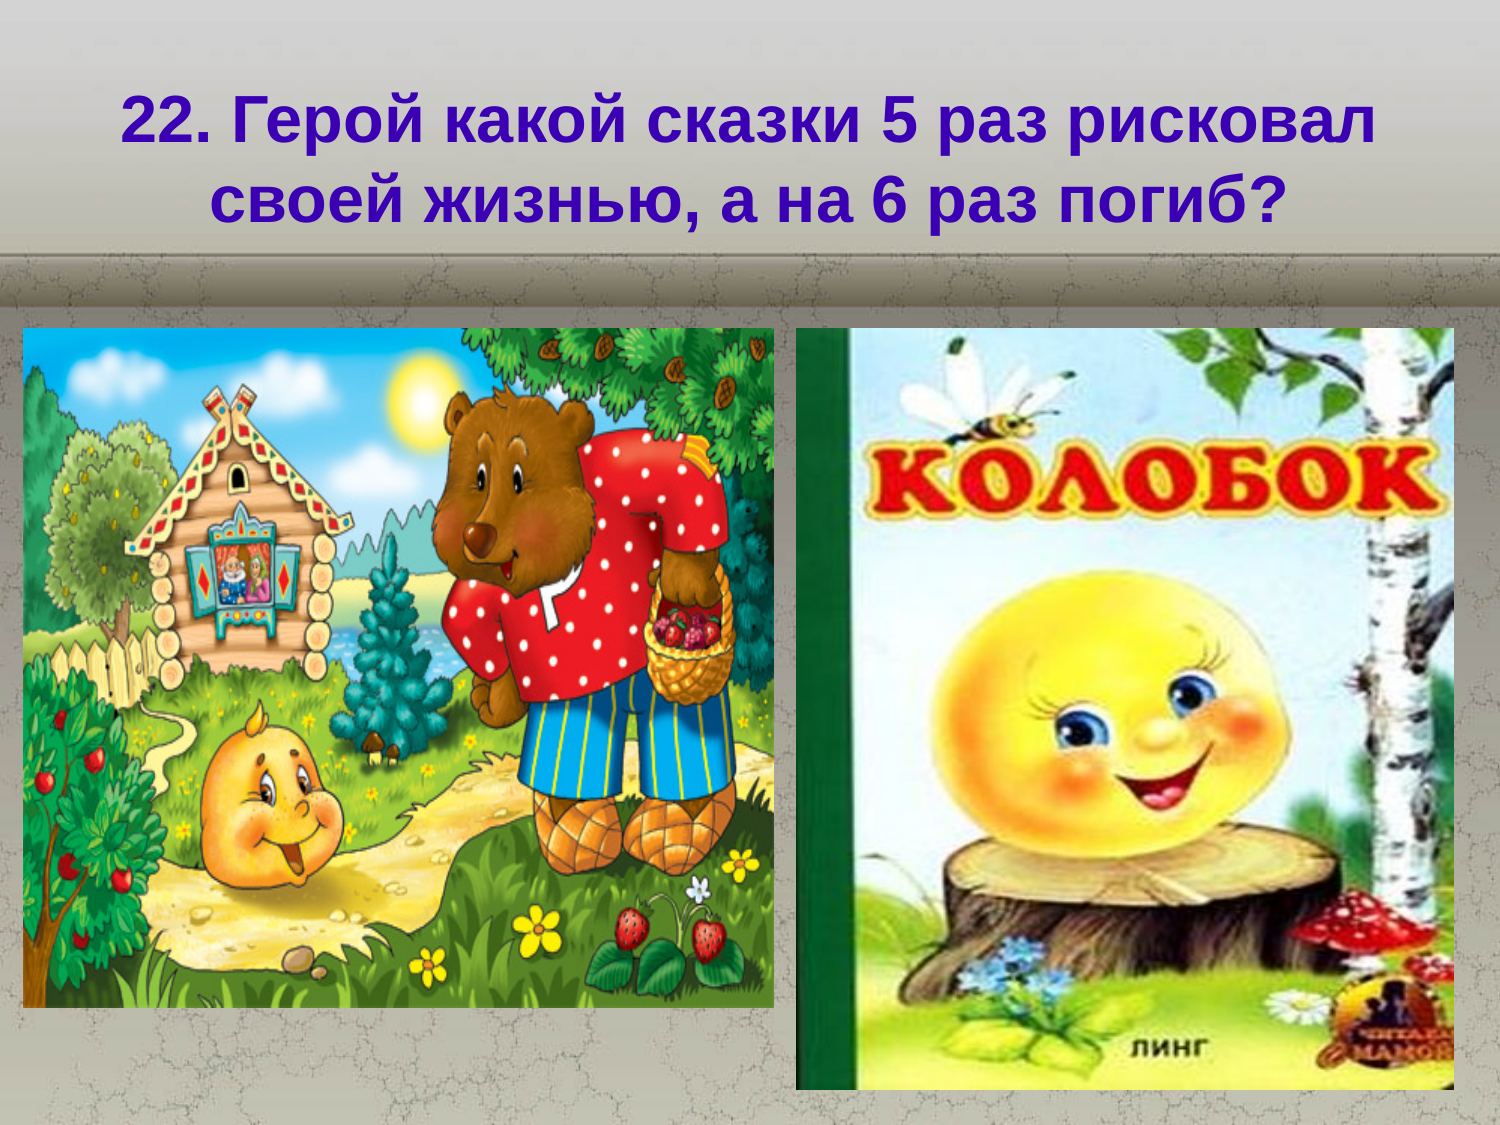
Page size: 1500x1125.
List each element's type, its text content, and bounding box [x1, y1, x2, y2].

picture [0, 0, 1500, 1125]
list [23, 327, 774, 1008]
title 22. Герой какой сказки 5 раз рисковал своей жизнью, а на 6 раз погиб? [74, 62, 1426, 251]
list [796, 327, 1454, 1091]
